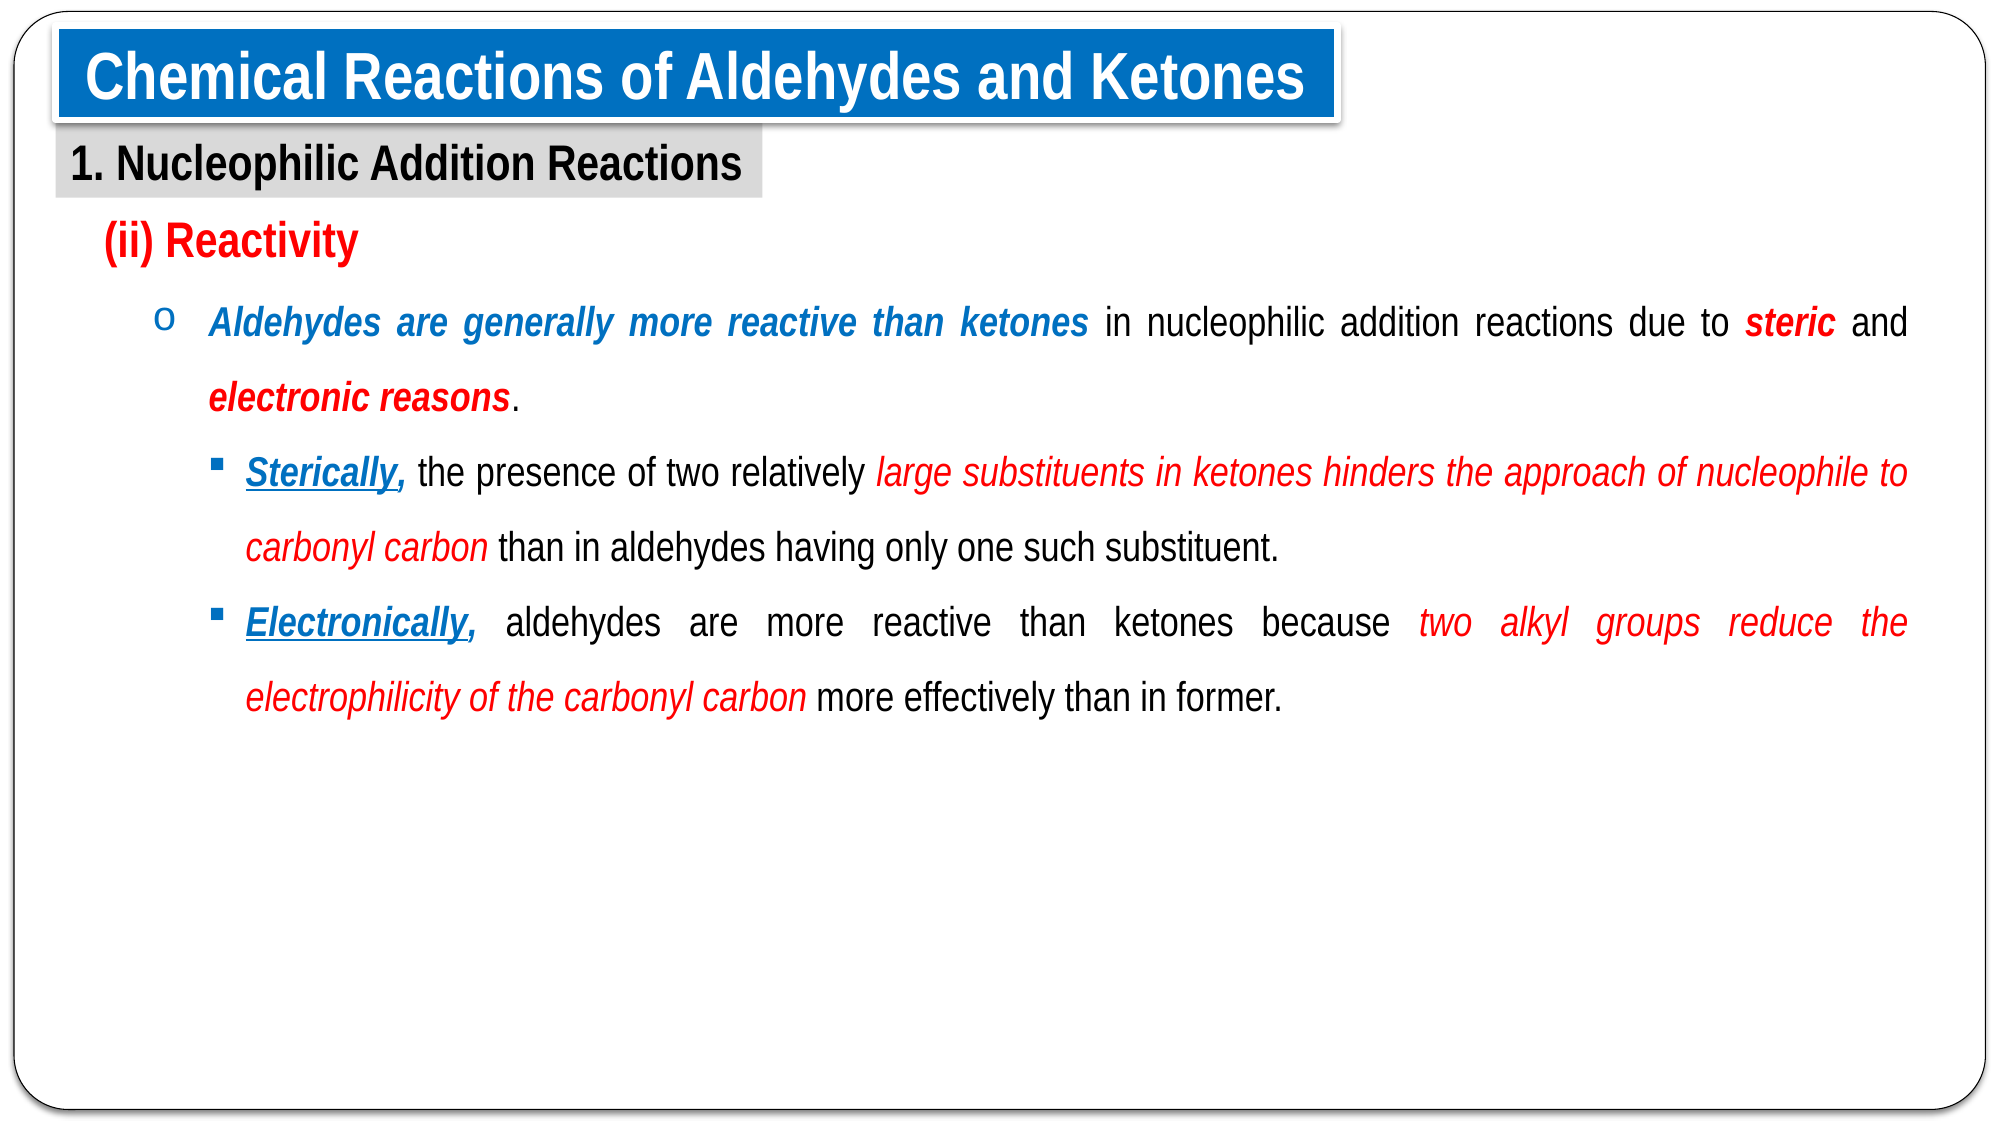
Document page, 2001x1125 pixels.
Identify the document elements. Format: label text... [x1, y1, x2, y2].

text_box Chemical Reactions of Aldehydes and Ketones [52, 22, 1341, 123]
text_box 1. Nucleophilic Addition Reactions [55, 131, 763, 198]
text_box (ii) Reactivity [88, 200, 375, 276]
text_box Aldehydes are generally more reactive than ketones in nucleophilic addition reactions due to steric and electronic reasons. Sterically, the presence of two relatively large substituents in ketones hinders the approach of nucleophile to carbonyl carbon than in aldehydes having only one such substituent. Electronically, aldehydes are more reactive than ketones because two alkyl groups reduce the electrophilicity of the carbonyl carbon more effectively than in former. [137, 262, 1924, 728]
